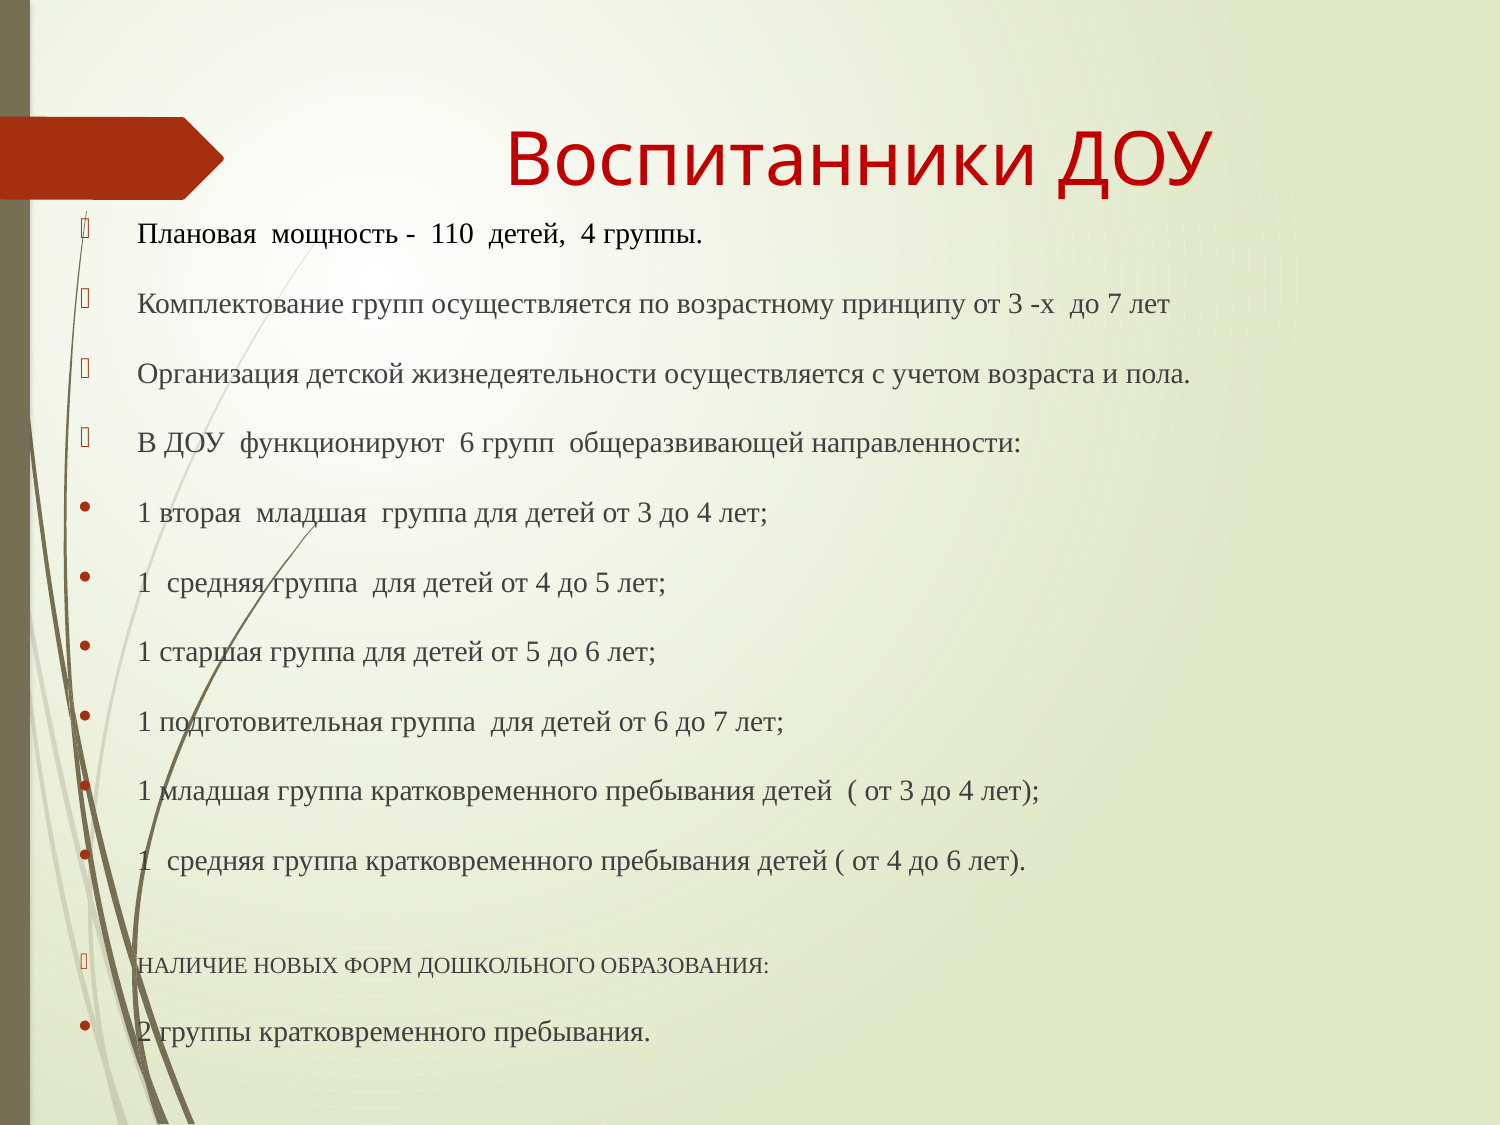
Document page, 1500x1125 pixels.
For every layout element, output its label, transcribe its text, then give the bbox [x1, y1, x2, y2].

list Плановая мощность - 110 детей, 4 группы. Комплектование групп осуществляется по возрастному принципу от 3 -х до 7 лет Организация детской жизнедеятельности осуществляется с учетом возраста и пола. В ДОУ функционируют 6 групп общеразвивающей направленности: 1 вторая младшая группа для детей от 3 до 4 лет; 1 средняя группа для детей от 4 до 5 лет; 1 старшая группа для детей от 5 до 6 лет; 1 подготовительная группа для детей от 6 до 7 лет; 1 младшая группа кратковременного пребывания детей ( от 3 до 4 лет); 1 средняя группа кратковременного пребывания детей ( от 4 до 6 лет). НАЛИЧИЕ НОВЫХ ФОРМ ДОШКОЛЬНОГО ОБРАЗОВАНИЯ: 2 группы кратковременного пребывания. [64, 149, 1424, 1059]
title Воспитанники ДОУ [319, 102, 1400, 149]
